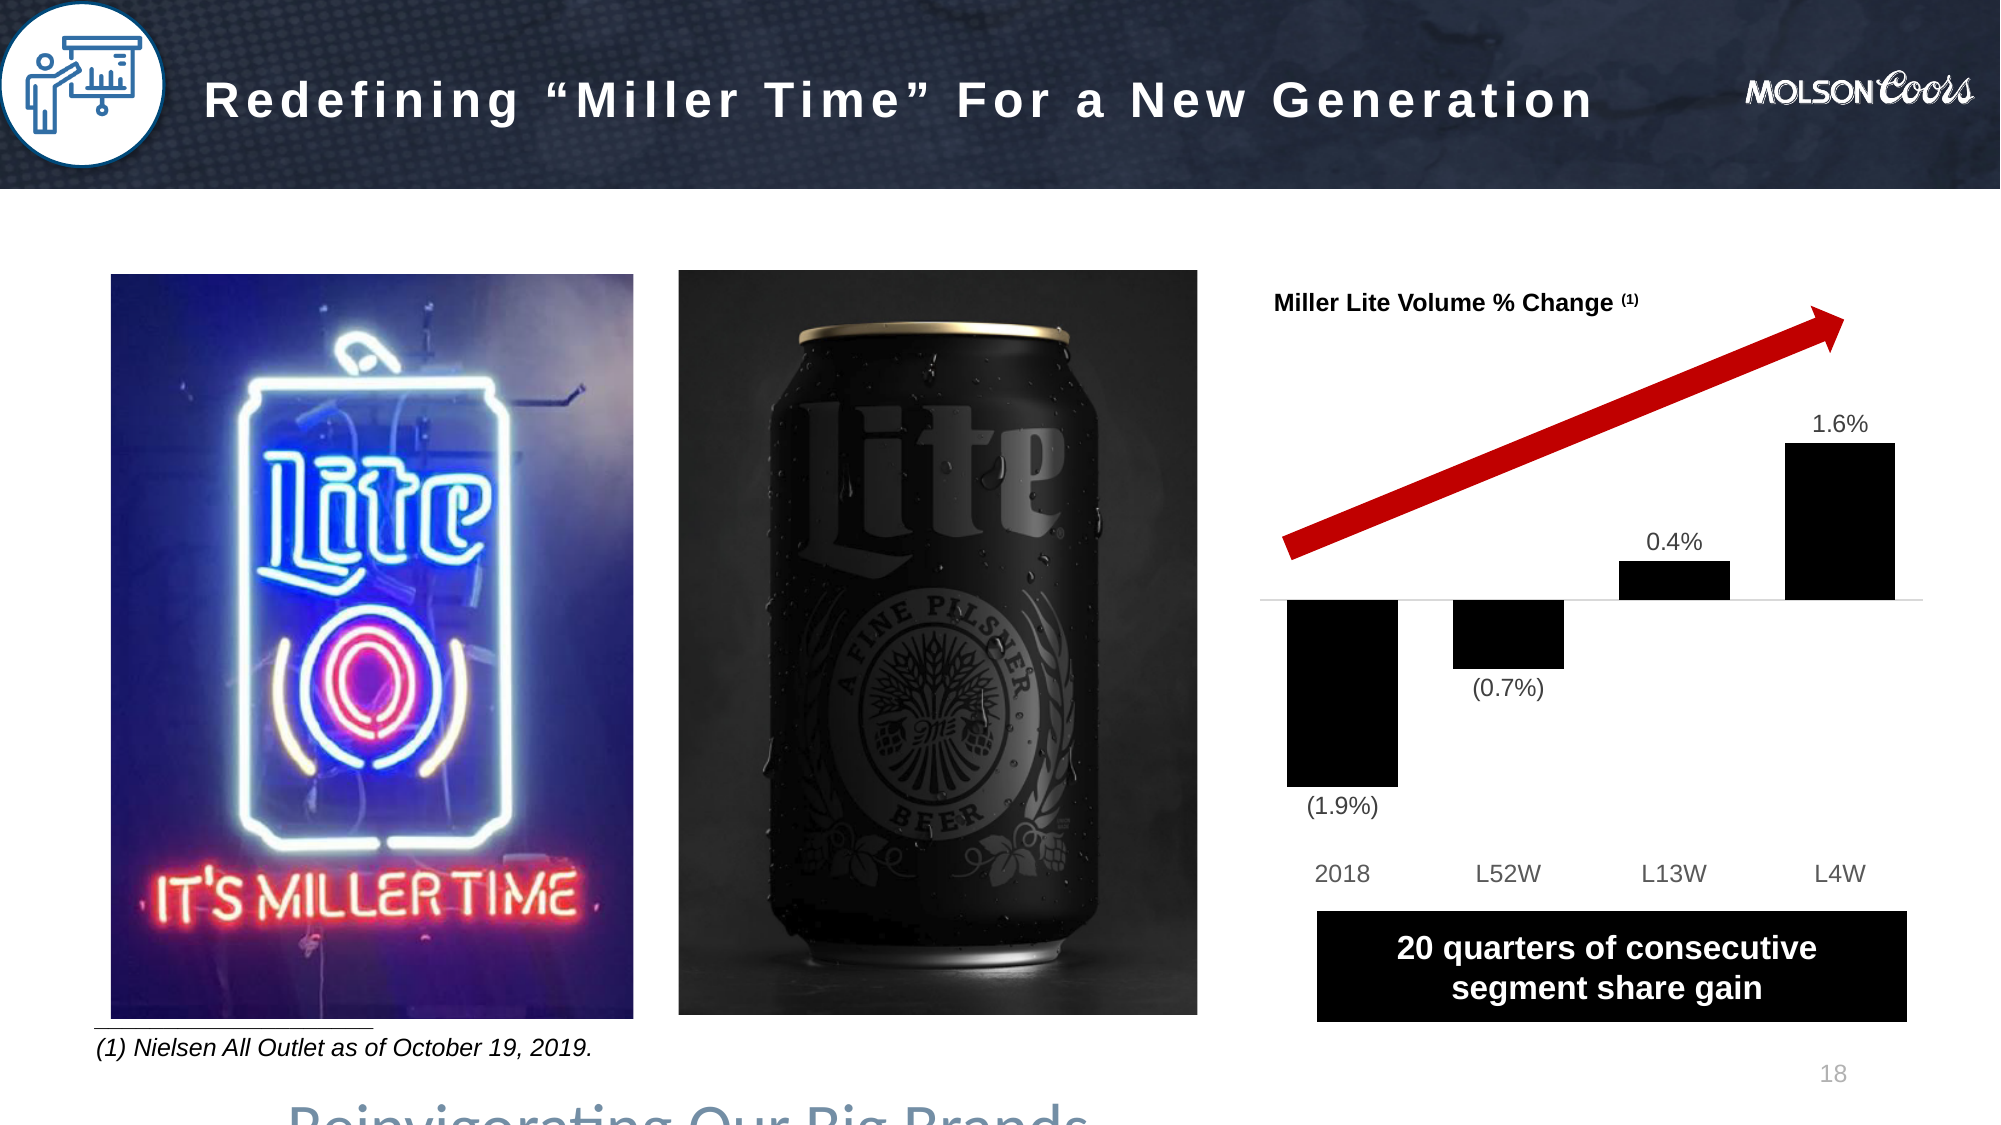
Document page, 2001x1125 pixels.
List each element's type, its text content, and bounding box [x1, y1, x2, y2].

slide_number 18 [1412, 1042, 1863, 1103]
text_box Miller Lite Volume % Change (1) [1273, 265, 1966, 324]
text_box [1317, 911, 1907, 1022]
picture [110, 274, 634, 1019]
chart [1245, 393, 1938, 898]
text_box ____________________ Nielsen All Outlet as of October 19, 2019. [96, 1001, 1195, 1061]
picture [0, 0, 2000, 189]
picture [678, 270, 1198, 1015]
text_box Redefining “Miller Time” For a New Generation [164, 60, 1734, 136]
text_box 20 quarters of consecutive segment share gain [1342, 918, 1873, 1014]
text_box [1632, 324, 1843, 393]
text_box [0, 2, 164, 167]
